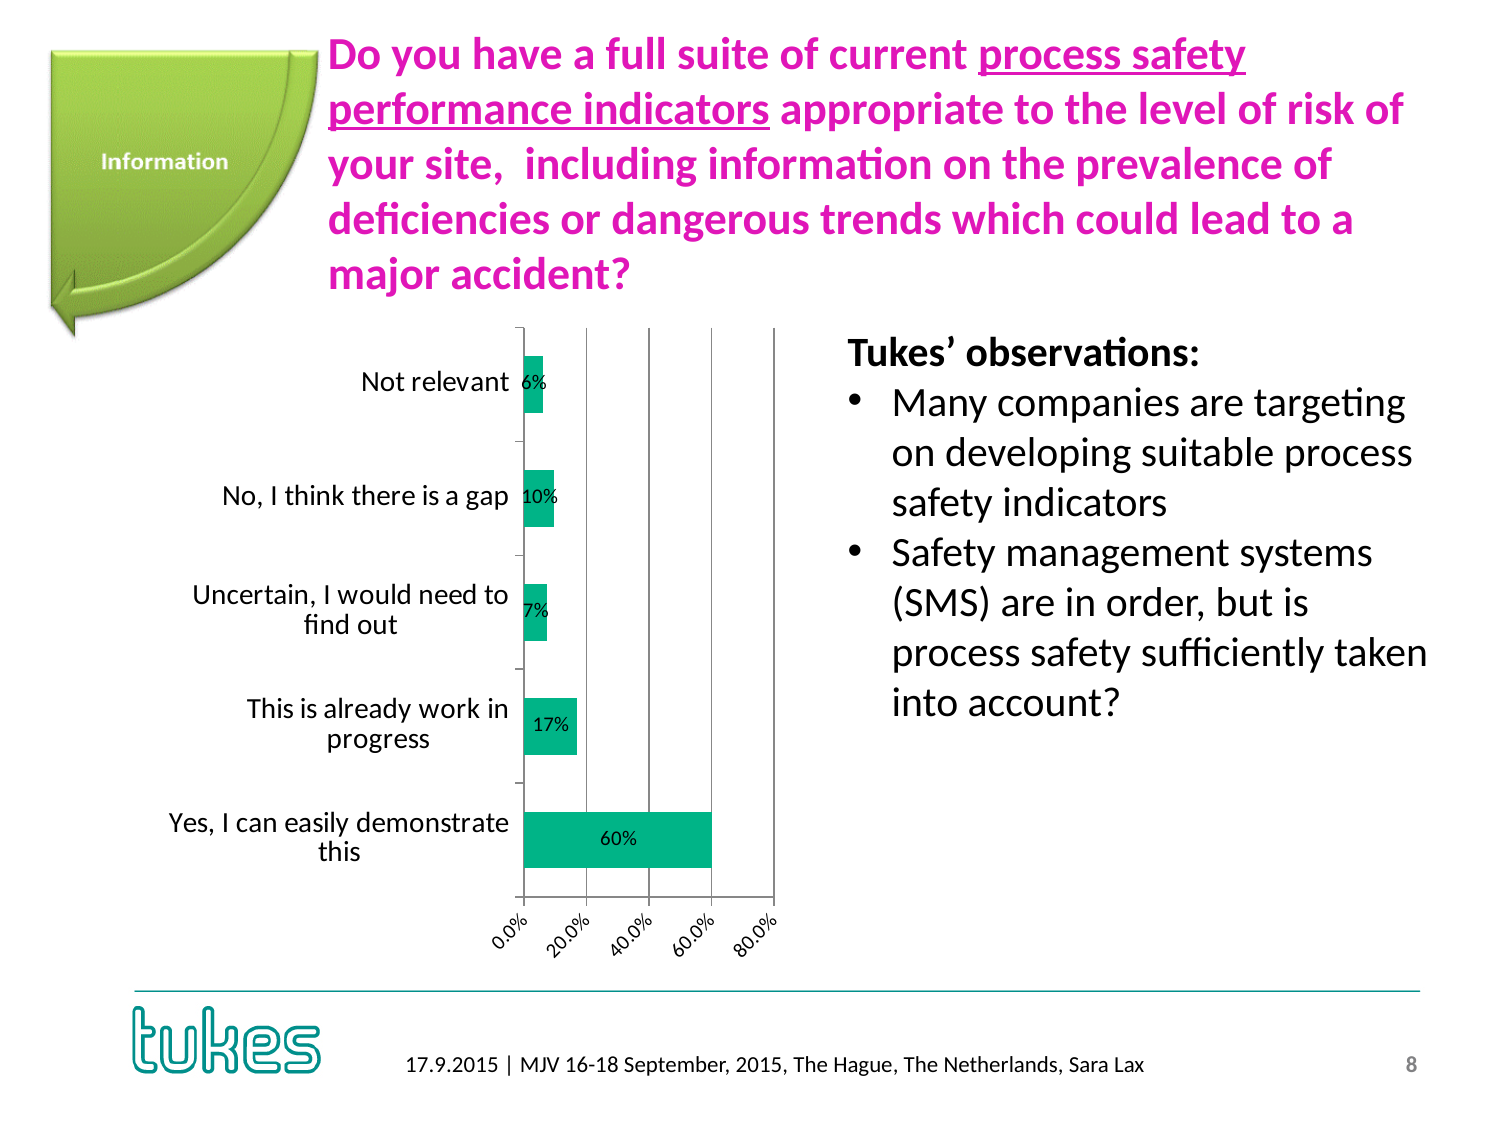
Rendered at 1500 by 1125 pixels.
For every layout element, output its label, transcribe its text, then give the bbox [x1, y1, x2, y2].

slide_number 8 [1367, 1038, 1418, 1089]
picture [0, 987, 1500, 1125]
title Do you have a full suite of current process safety performance indicators appropriate to the level of risk of your site, including information on the prevalence of deficiencies or dangerous trends which could lead to a major accident? [329, 81, 1430, 241]
chart [155, 314, 795, 977]
footer 17.9.2015 | MJV 16-18 September, 2015, The Hague, The Netherlands, Sara Lax [404, 1043, 1276, 1083]
picture [29, 18, 326, 352]
list Tukes’ observations: Many companies are targeting on developing suitable process safety indicators Safety management systems (SMS) are in order, but is process safety sufficiently taken into account? [832, 266, 1453, 955]
